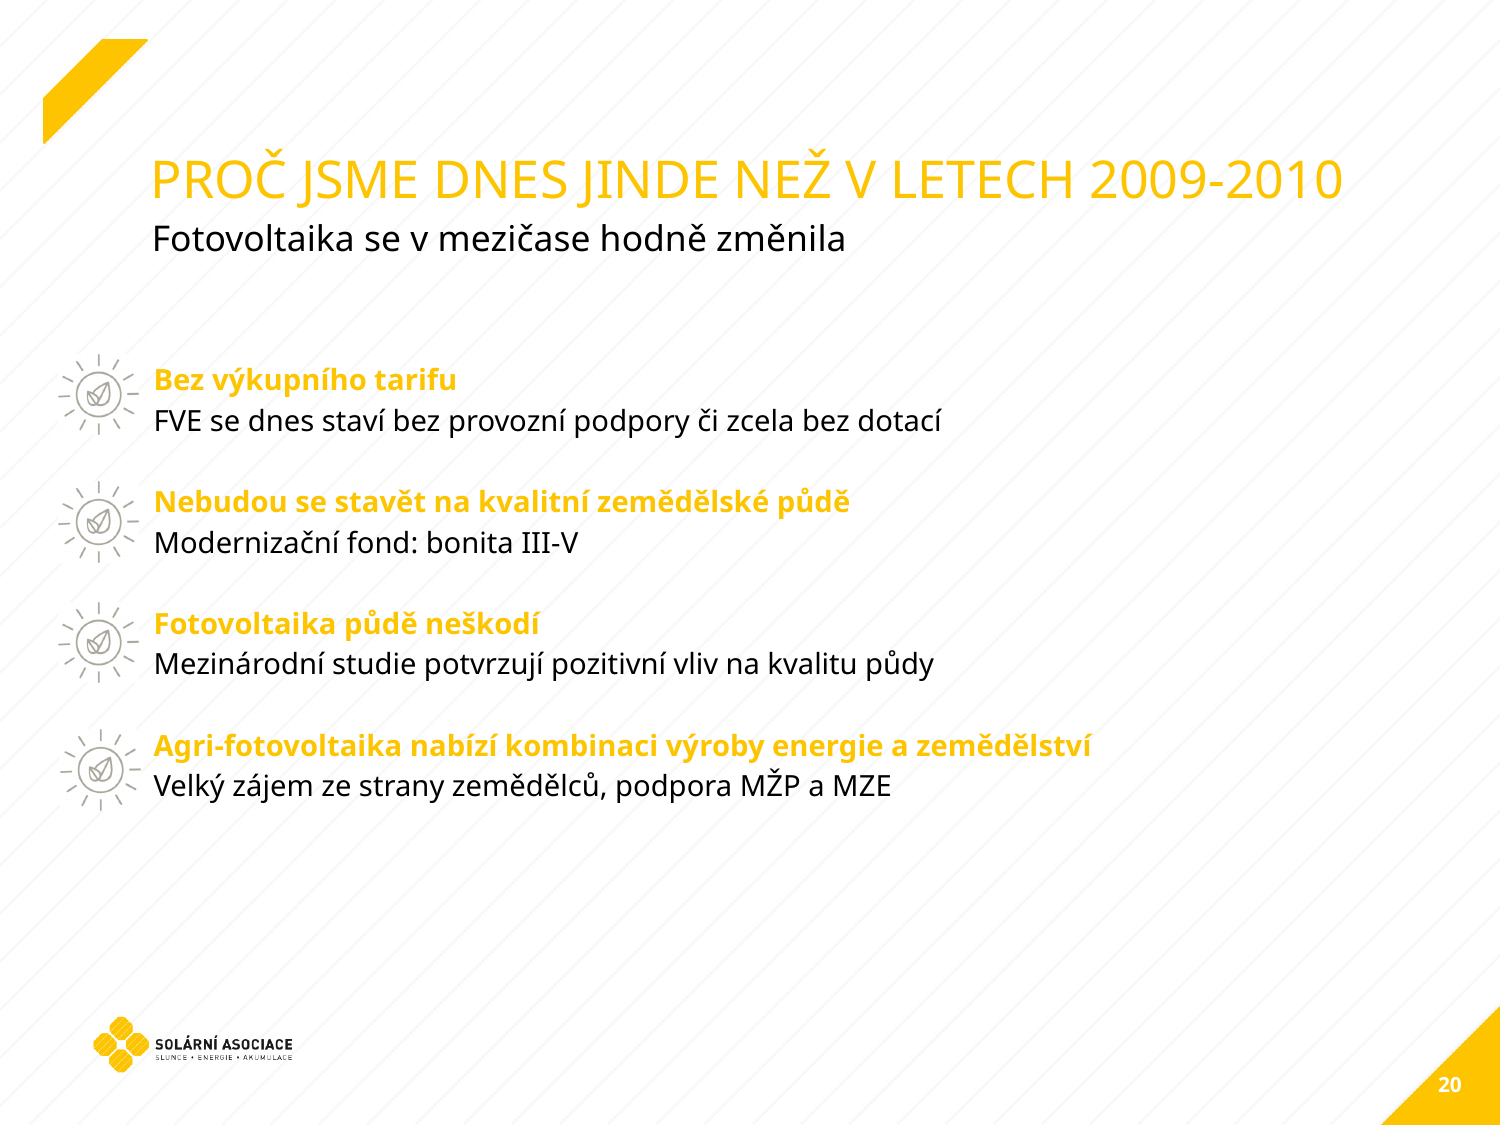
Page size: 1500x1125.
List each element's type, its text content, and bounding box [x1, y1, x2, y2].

picture [0, 0, 1500, 1125]
text_box Fotovoltaika se v mezičase hodně změnila [136, 208, 1487, 290]
text_box Bez výkupního tarifu FVE se dnes staví bez provozní podpory či zcela bez dotací Nebudou se stavět na kvalitní zemědělské půdě Modernizační fond: bonita III-V Fotovoltaika půdě neškodí Mezinárodní studie potvrzují pozitivní vliv na kvalitu půdy Agri-fotovoltaika nabízí kombinaci výroby energie a zemědělství Velký zájem ze strany zemědělců, podpora MŽP a MZE [138, 354, 1400, 1012]
text_box 20 [1423, 1064, 1486, 1106]
title PROČ JSME DNES JINDE NEŽ V LETECH 2009-2010 [135, 138, 1486, 220]
